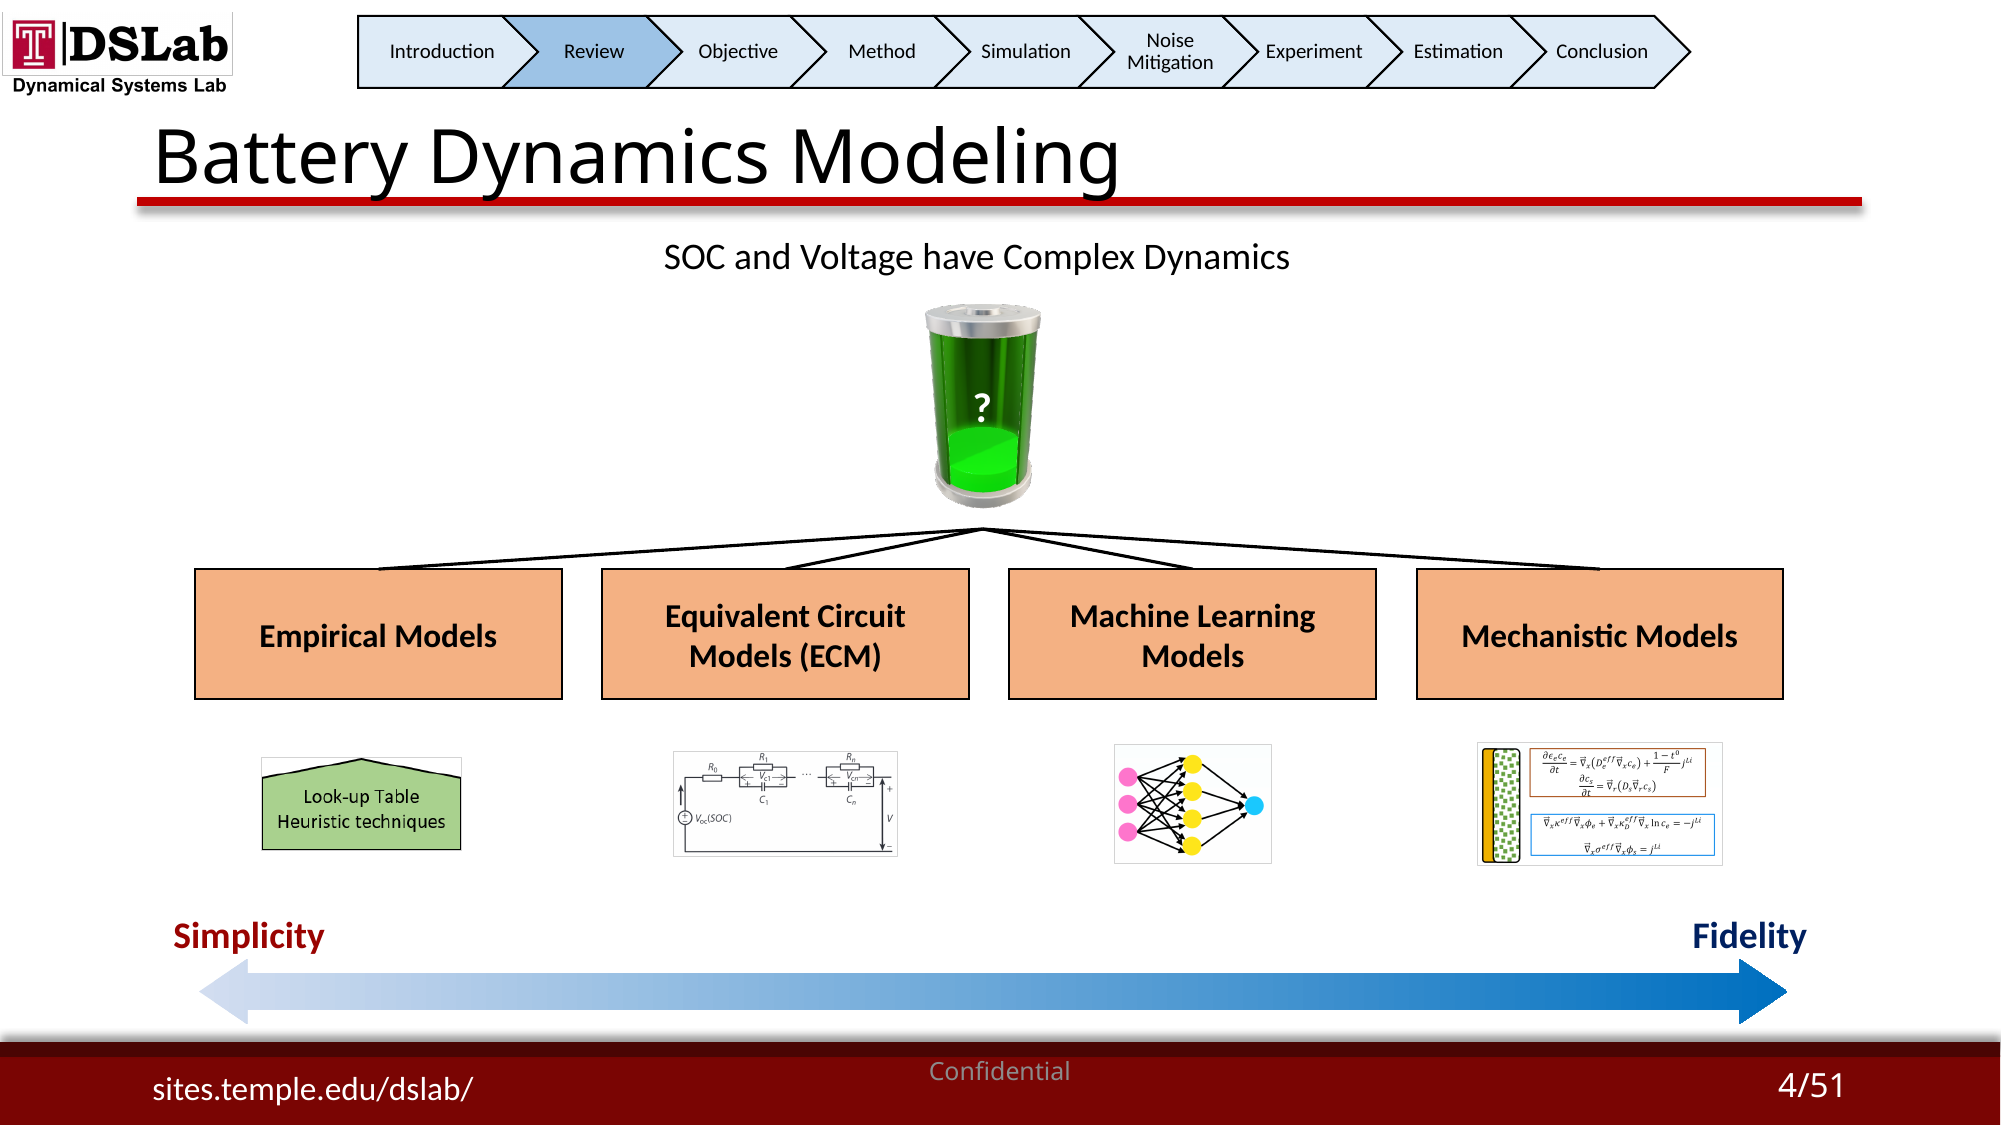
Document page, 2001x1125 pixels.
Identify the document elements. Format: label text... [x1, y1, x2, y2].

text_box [1193, 528, 1600, 570]
picture [1, 12, 238, 107]
picture [908, 272, 1058, 528]
text_box Mechanistic Models [1416, 568, 1784, 700]
picture [1115, 745, 1271, 863]
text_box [983, 528, 1193, 570]
slide_number 4/51 [1412, 1056, 1863, 1117]
picture [1478, 743, 1722, 865]
picture [262, 758, 461, 850]
picture [674, 752, 897, 856]
text_box Empirical Models [194, 568, 563, 700]
text_box [197, 956, 1790, 1027]
footer Confidential [662, 1042, 1338, 1103]
slide_number sites.temple.edu/dslab/ [137, 1056, 588, 1117]
text_box ? [957, 373, 1021, 439]
title Battery Dynamics Modeling [137, 51, 1863, 269]
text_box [357, 0, 1691, 122]
text_box Simplicity [137, 903, 361, 963]
text_box Fidelity [1637, 903, 1822, 963]
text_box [378, 528, 983, 570]
text_box Machine Learning Models [1008, 570, 1377, 700]
text_box Equivalent Circuit Models (ECM) [601, 570, 970, 700]
text_box SOC and Voltage have Complex Dynamics [648, 224, 1439, 285]
